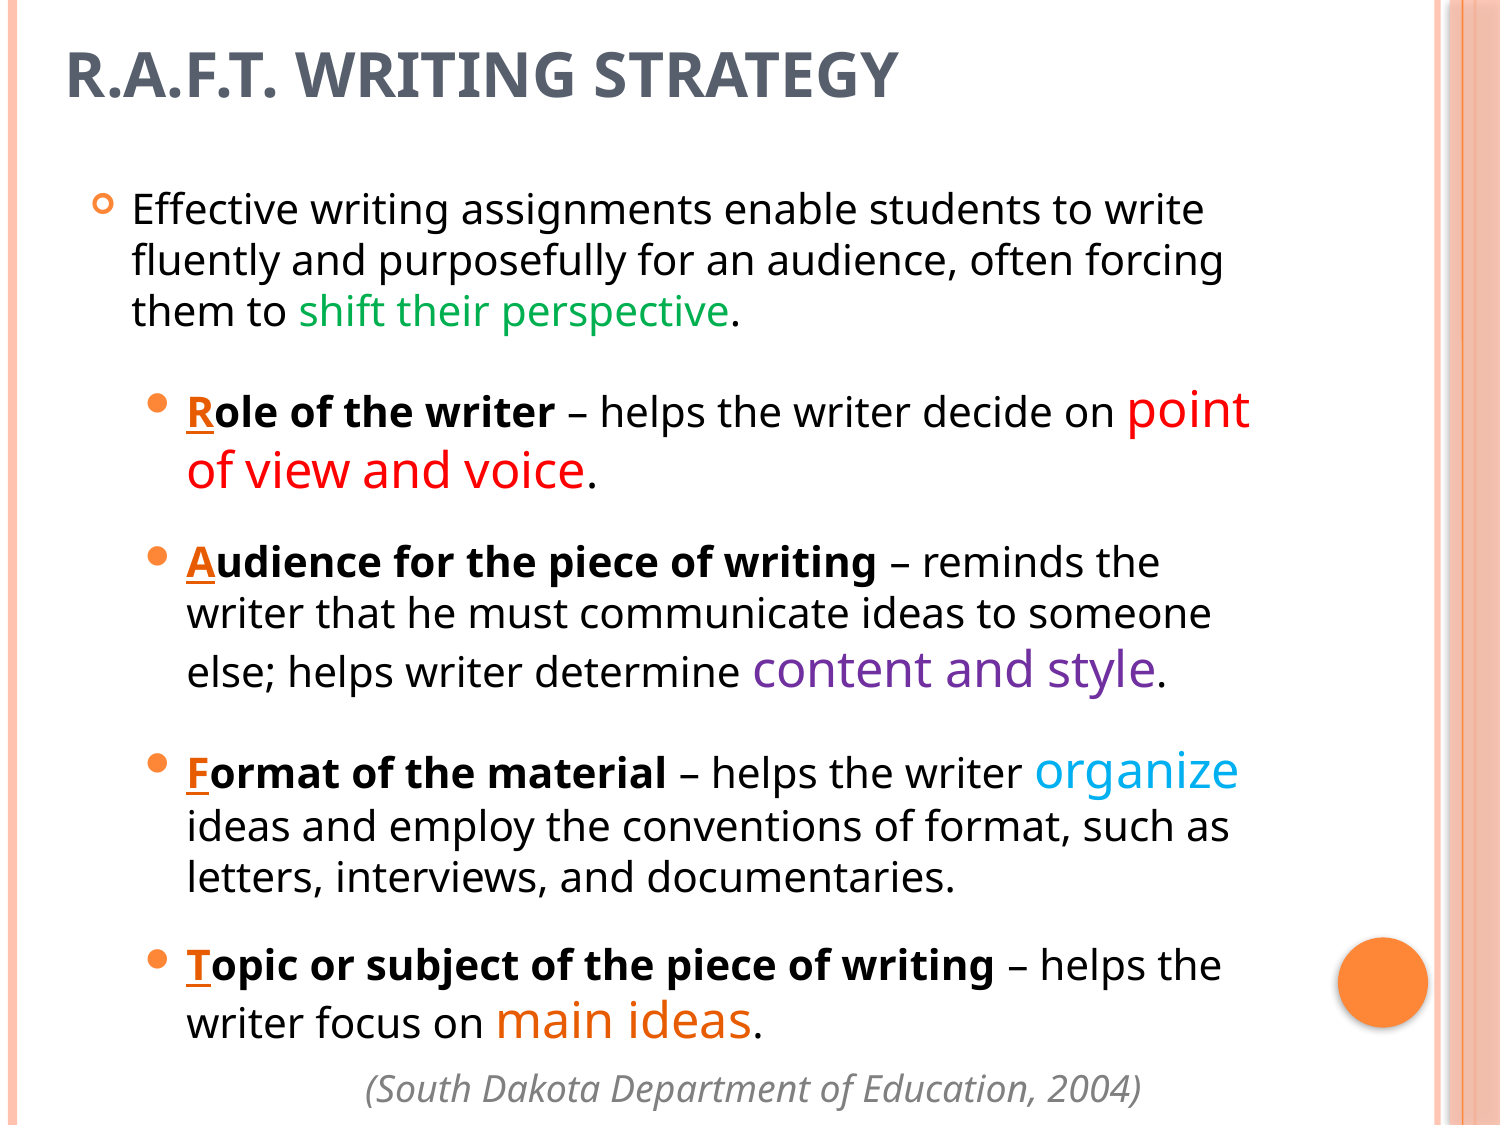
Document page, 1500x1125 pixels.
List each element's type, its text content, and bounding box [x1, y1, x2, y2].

list Effective writing assignments enable students to write fluently and purposefully for an audience, often forcing them to shift their perspective. Role of the writer – helps the writer decide on point of view and voice. Audience for the piece of writing – reminds the writer that he must communicate ideas to someone else; helps writer determine content and style. Format of the material – helps the writer organize ideas and employ the conventions of format, such as letters, interviews, and documentaries. Topic or subject of the piece of writing – helps the writer focus on main ideas. [74, 174, 1301, 1063]
title R.A.F.T. Writing Strategy [50, 4, 1275, 193]
text_box (South Dakota Department of Education, 2004) [350, 1057, 1158, 1118]
